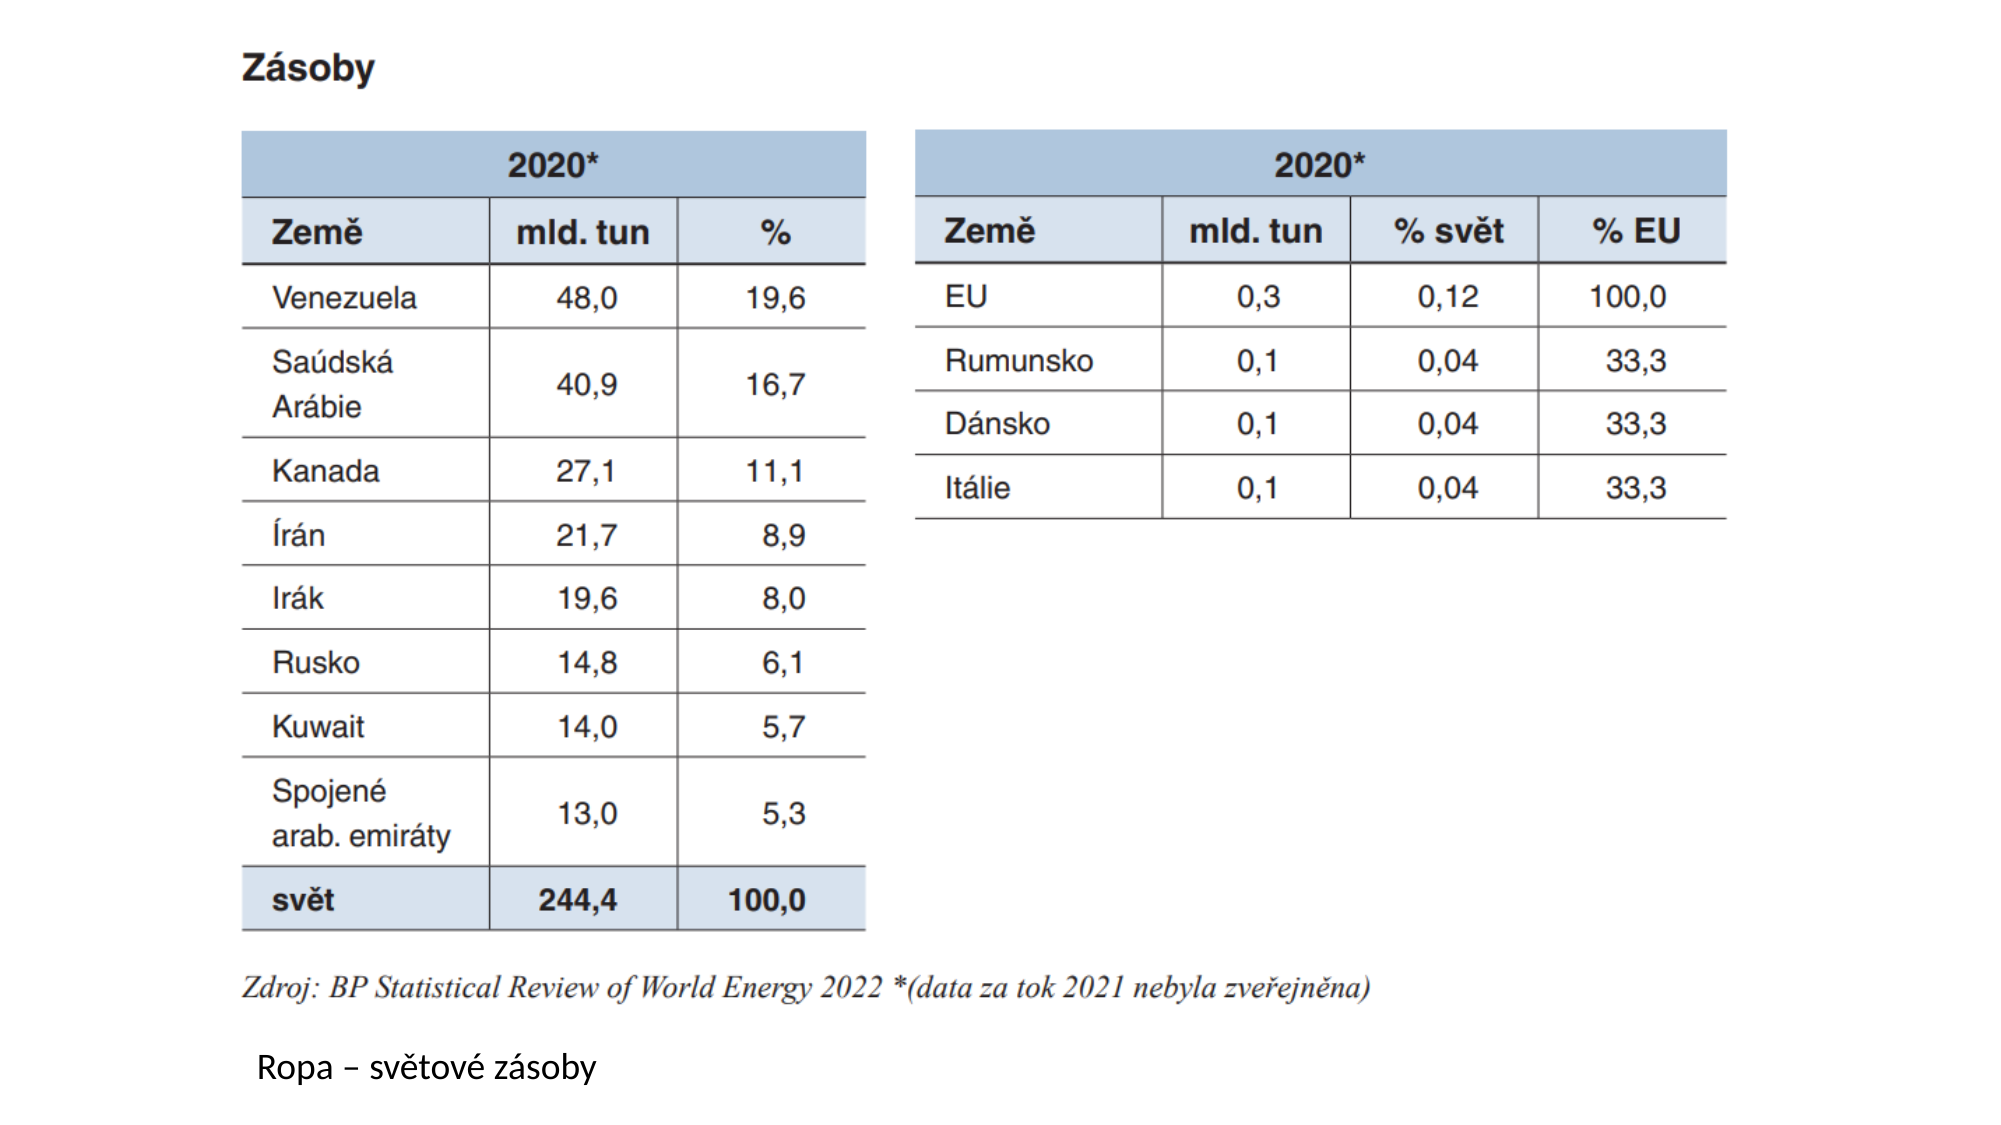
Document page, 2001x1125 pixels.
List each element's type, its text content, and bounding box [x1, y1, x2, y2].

text_box Ropa – světové zásoby [242, 1034, 613, 1095]
picture [147, 29, 1790, 1034]
